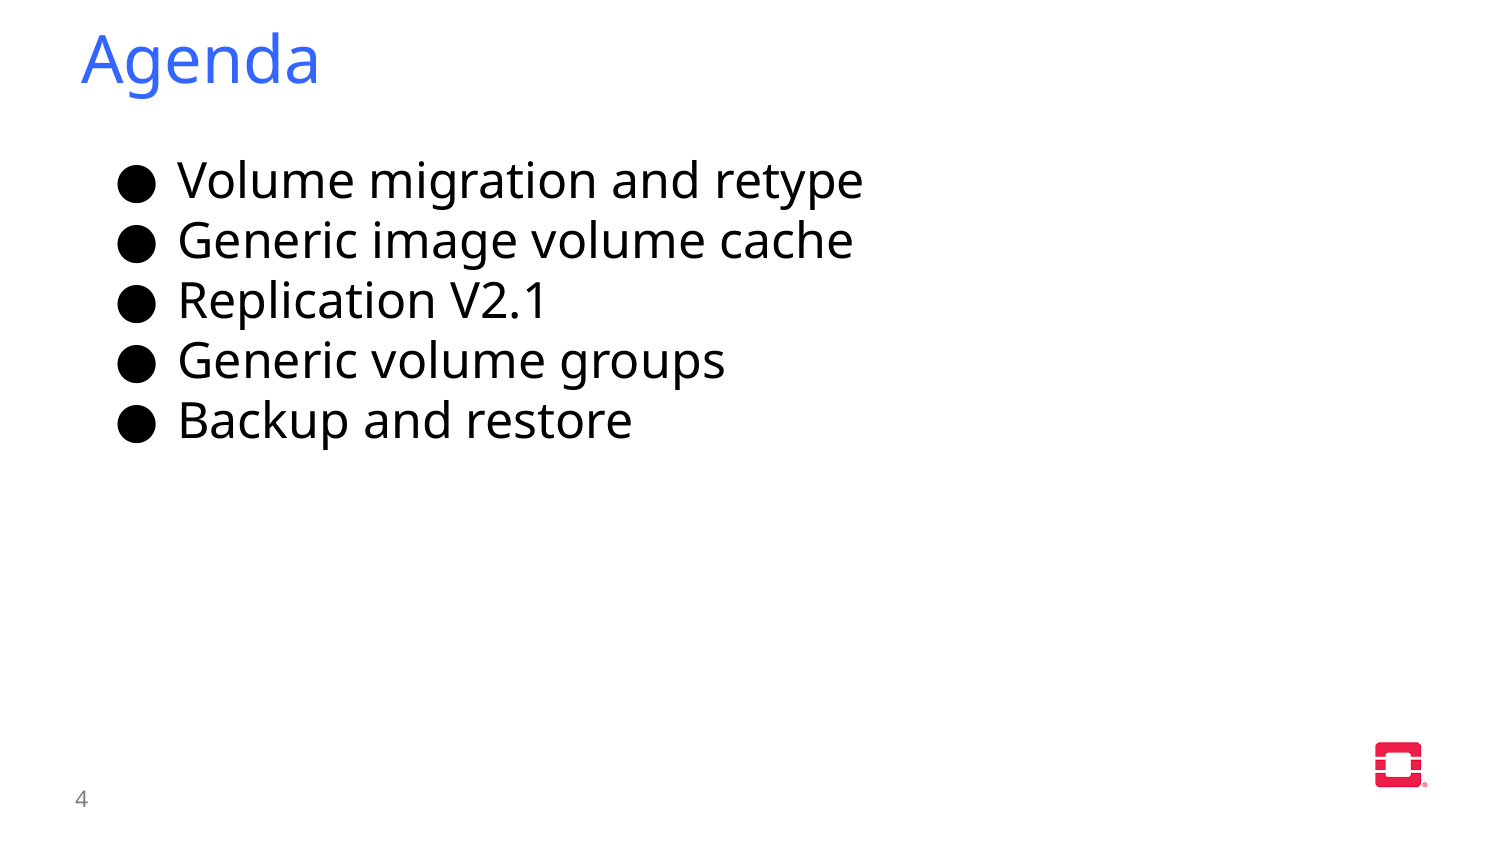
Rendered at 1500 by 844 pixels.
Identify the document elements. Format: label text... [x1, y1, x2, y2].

list Volume migration and retype Generic image volume cache Replication V2.1 Generic volume groups Backup and restore [87, 140, 996, 631]
picture [1302, 689, 1498, 840]
title Agenda [81, 17, 1469, 93]
